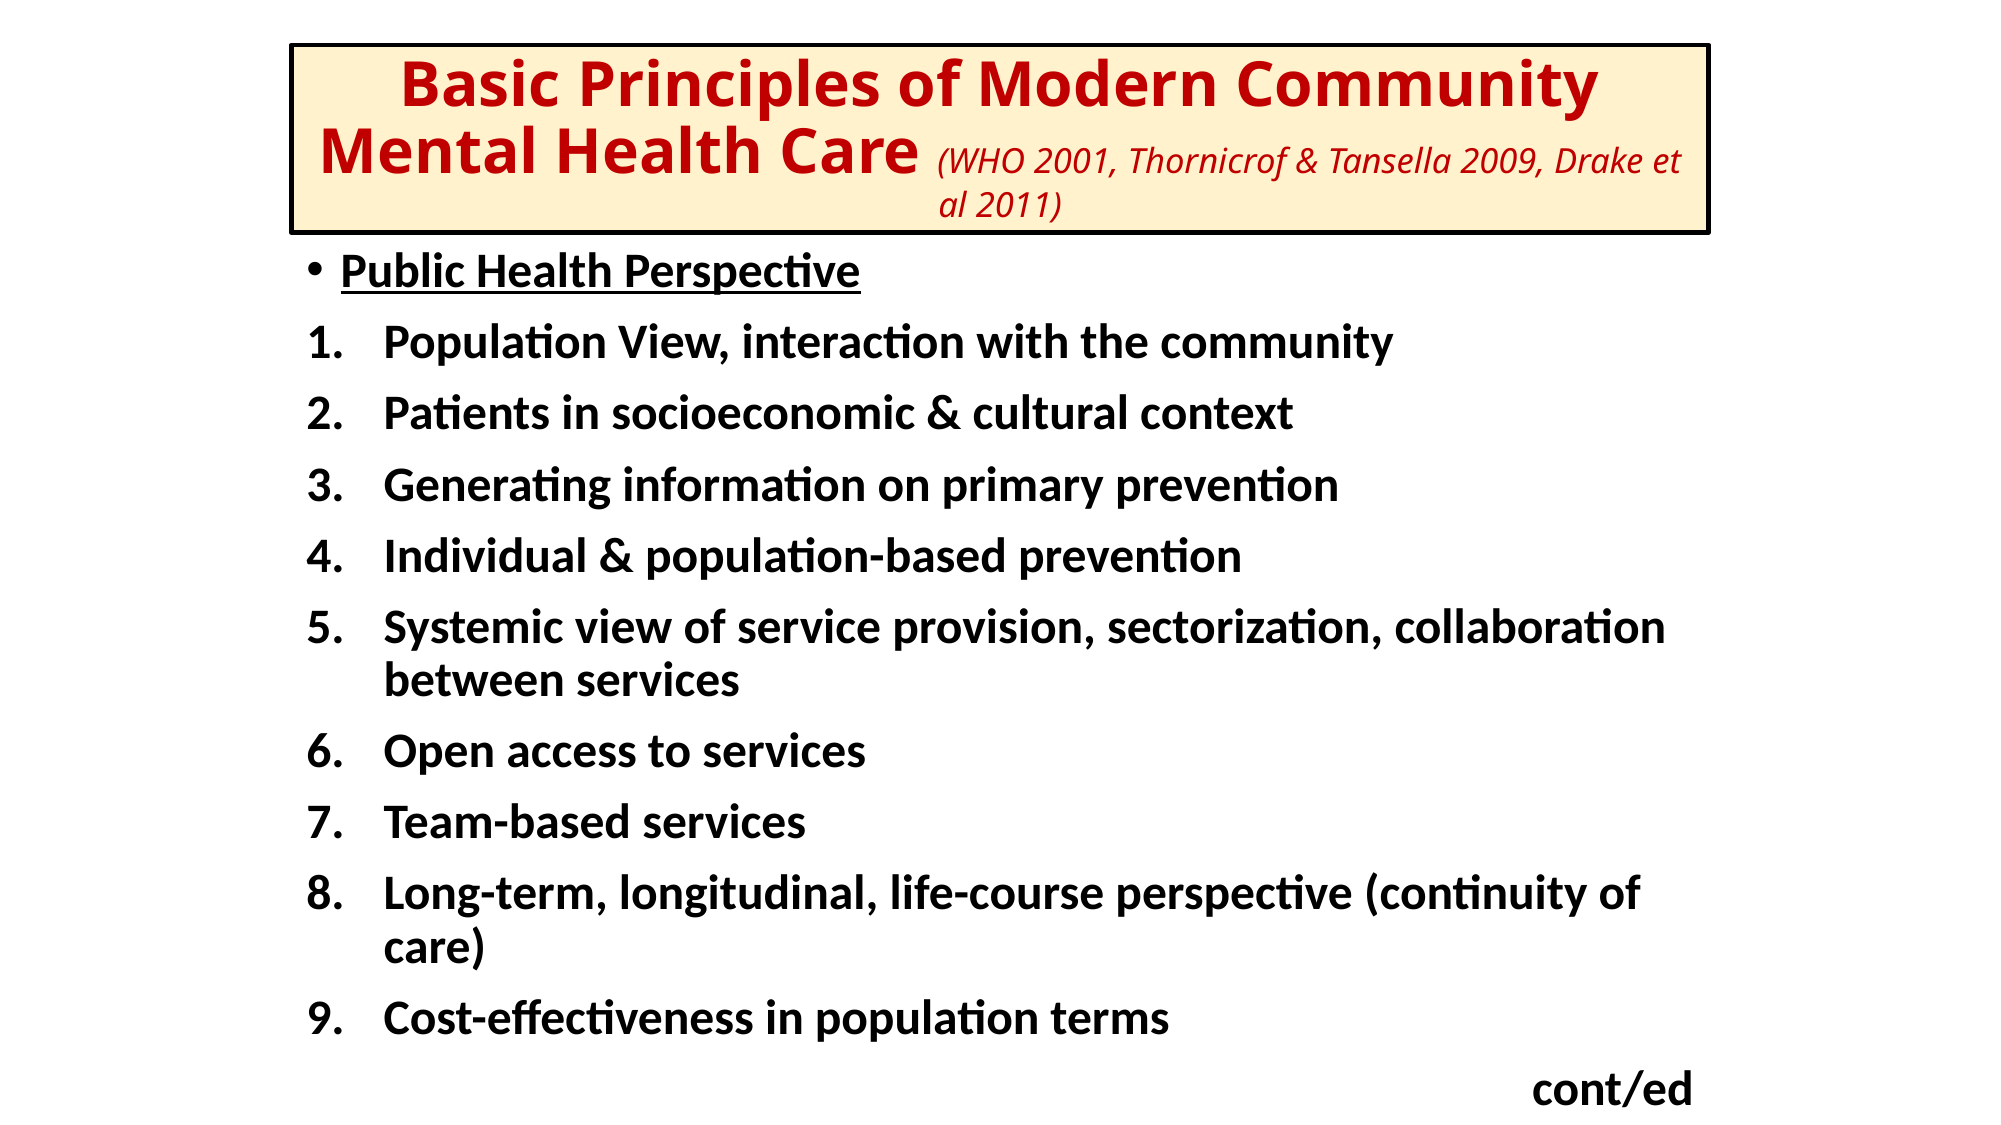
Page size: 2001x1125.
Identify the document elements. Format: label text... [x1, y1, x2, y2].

title Basic Principles of Modern Community Mental Health Care (WHO 2001, Thornicrof & Tansella 2009, Drake et al 2011) [291, 45, 1709, 233]
list Public Health Perspective Population View, interaction with the community Patients in socioeconomic & cultural context Generating information on primary prevention Individual & population-based prevention Systemic view of service provision, sectorization, collaboration between services Open access to services Team-based services Long-term, longitudinal, life-course perspective (continuity of care) Cost-effectiveness in population terms cont/ed [291, 237, 1709, 1125]
